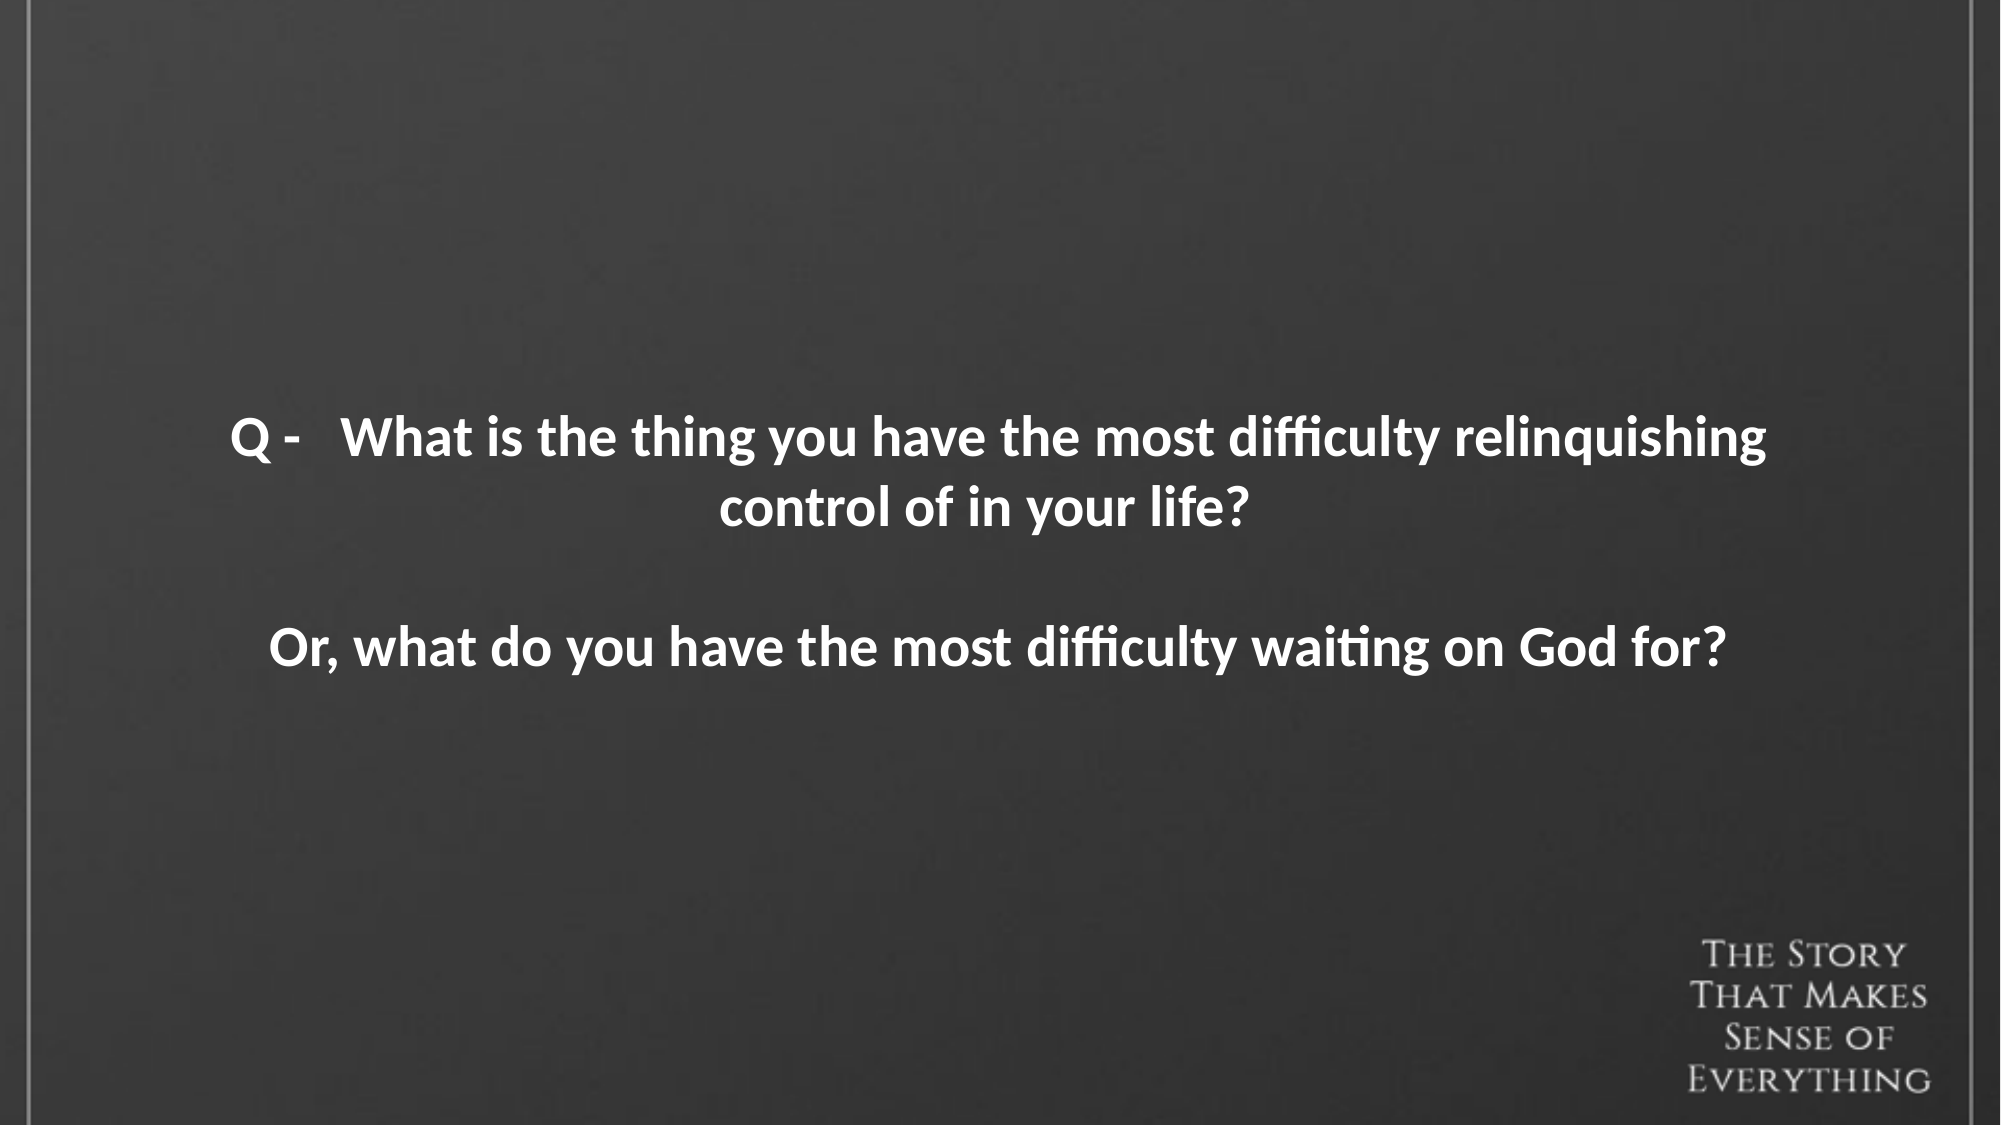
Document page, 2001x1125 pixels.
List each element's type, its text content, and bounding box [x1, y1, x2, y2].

text_box Q - What is the thing you have the most difficulty relinquishing control of in your life? Or, what do you have the most difficulty waiting on God for? [147, 391, 1851, 781]
